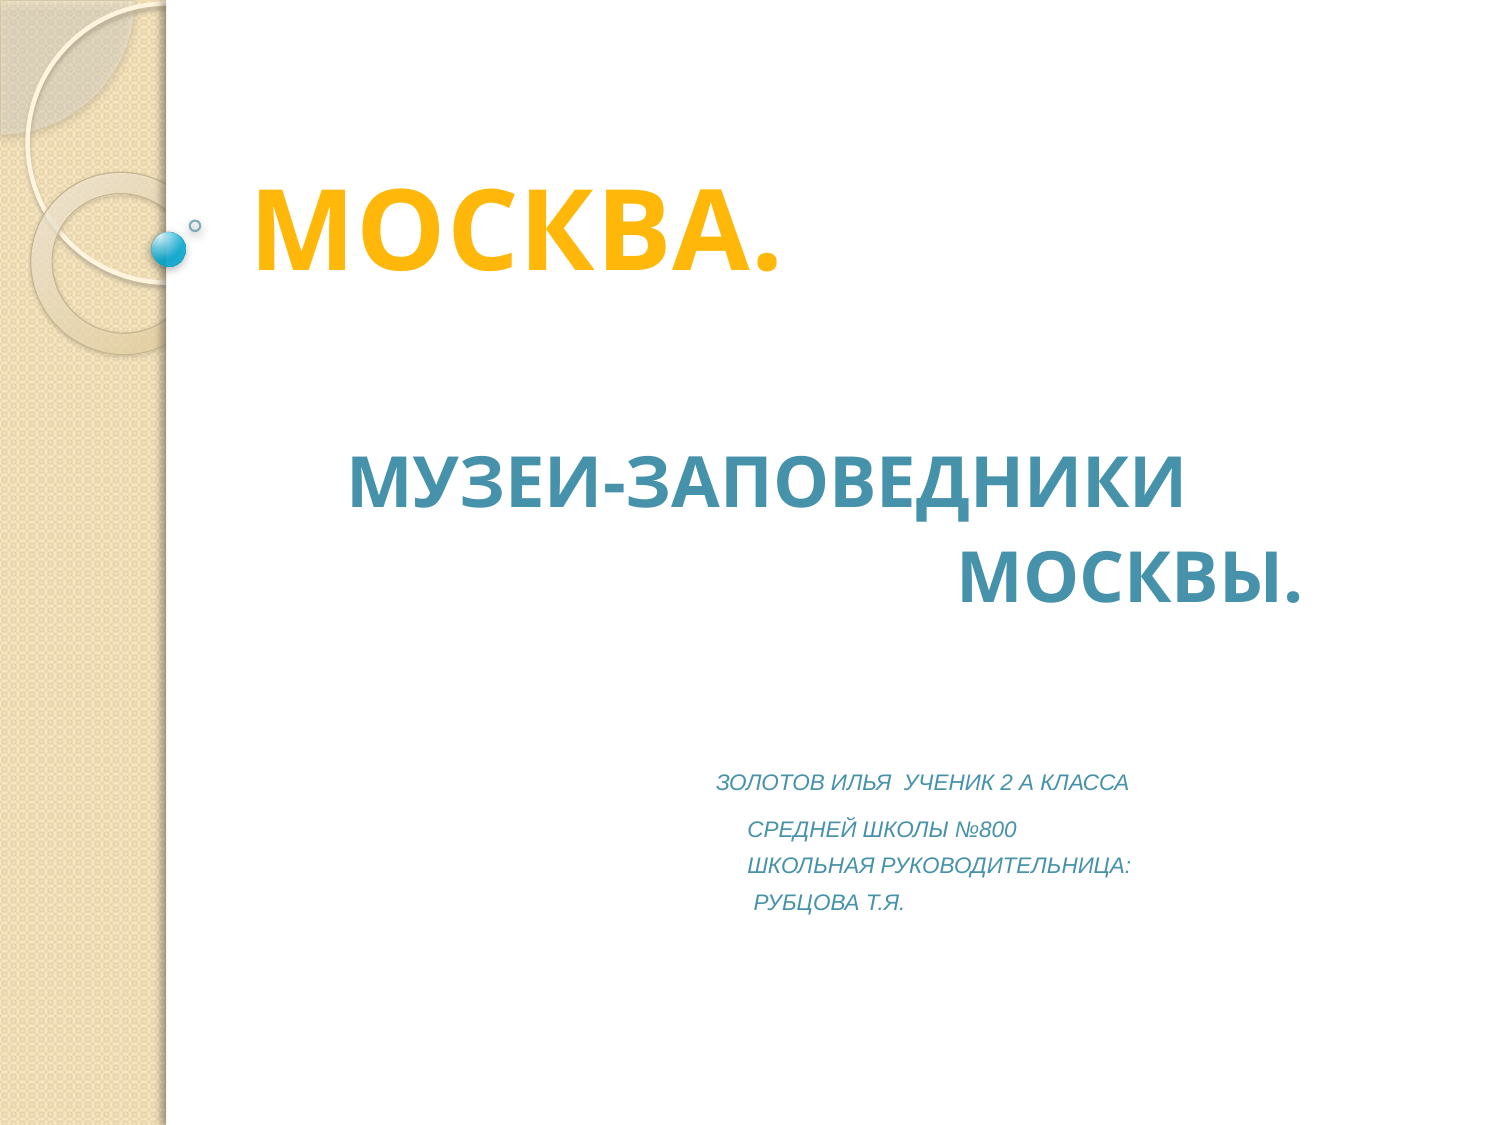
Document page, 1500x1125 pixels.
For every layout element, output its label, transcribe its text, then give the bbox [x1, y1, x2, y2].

title МОСКВА. [234, 59, 1450, 290]
subtitle Музеи-заповедники МОСКВЫ. Золотов Илья ученик 2 А КЛАССА СРЕДНЕЙ ШКОЛЫ №800 ШКОЛЬНАЯ РУКОВОДИТЕЛЬНИЦА: Рубцова Т.Я. [234, 290, 1450, 1035]
